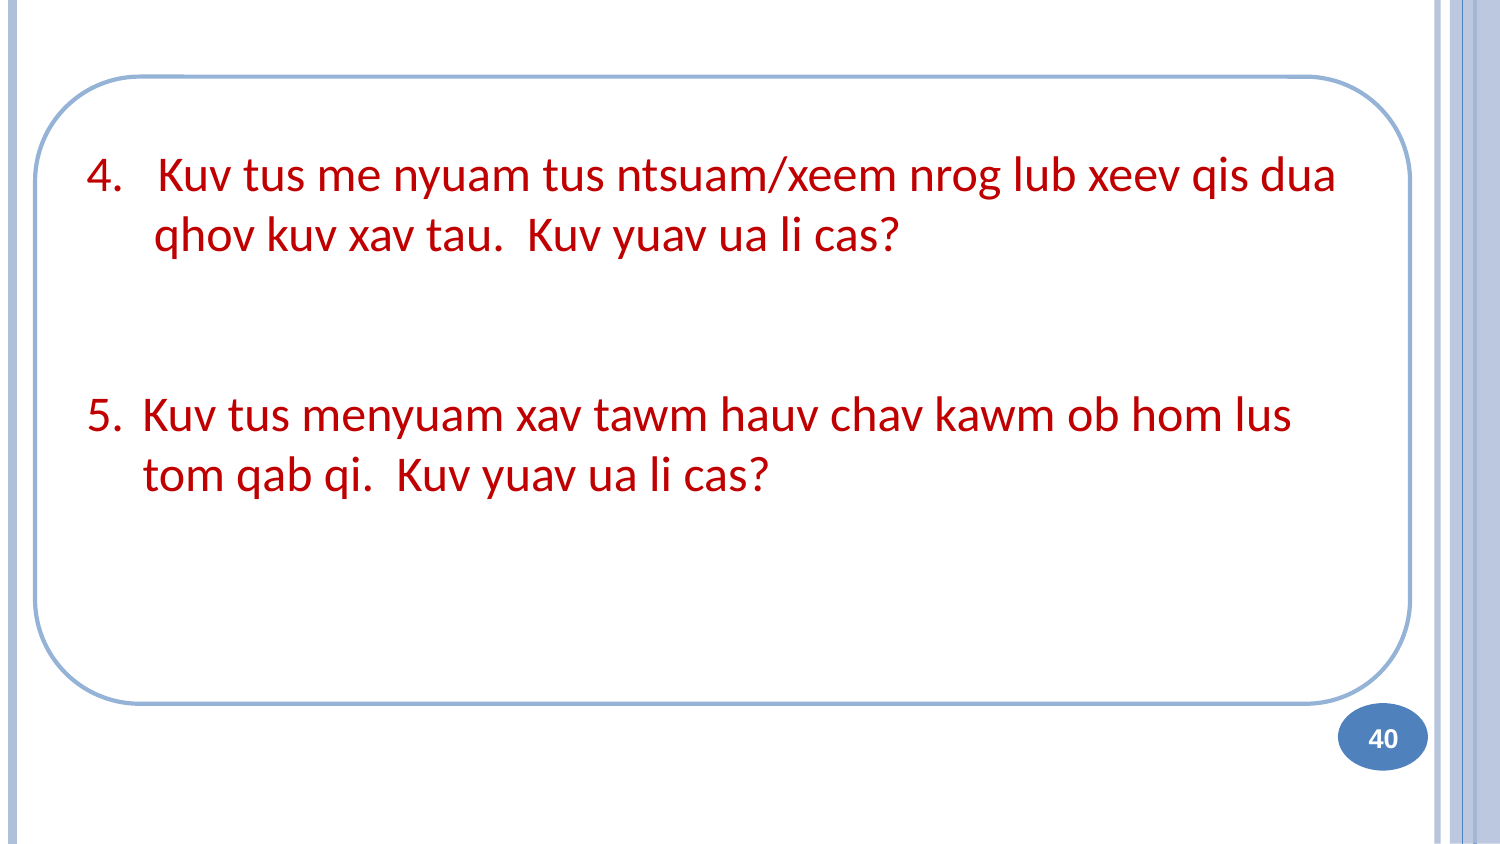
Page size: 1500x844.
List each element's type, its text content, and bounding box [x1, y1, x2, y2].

text_box 4. Kuv tus me nyuam tus ntsuam/xeem nrog lub xeev qis dua qhov kuv xav tau. Kuv yuav ua li cas? Kuv tus menyuam xav tawm hauv chav kawm ob hom lus tom qab qi. Kuv yuav ua li cas? [71, 134, 1364, 710]
slide_number 40 [1333, 705, 1434, 770]
text_box [32, 74, 1413, 689]
